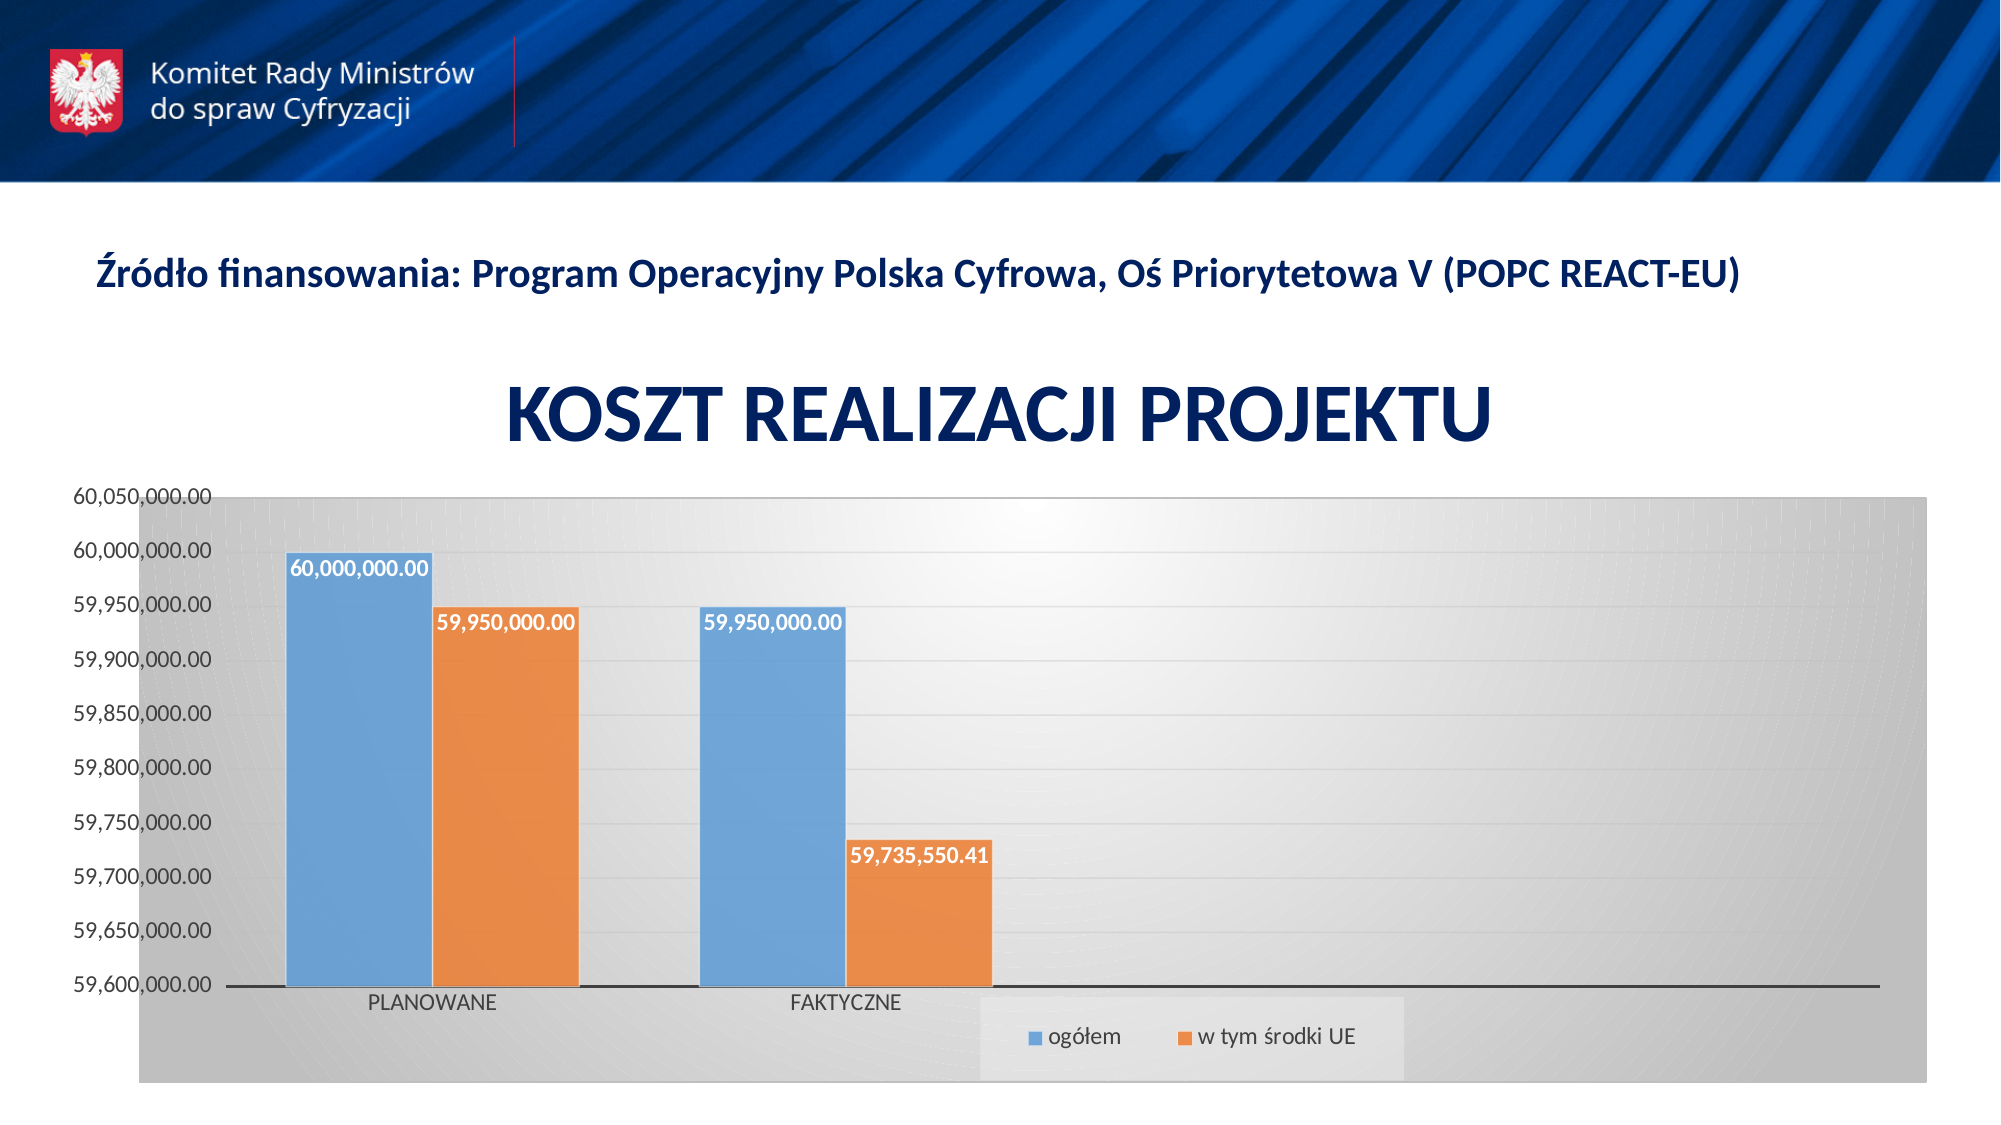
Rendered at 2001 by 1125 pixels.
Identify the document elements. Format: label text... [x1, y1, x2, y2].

chart [73, 485, 1927, 1083]
text_box KOSZT REALIZACJI PROJEKTU [0, 350, 2000, 474]
picture [0, 0, 2001, 1125]
text_box Źródło finansowania: Program Operacyjny Polska Cyfrowa, Oś Priorytetowa V (POPC REACT-EU) [81, 238, 1950, 350]
